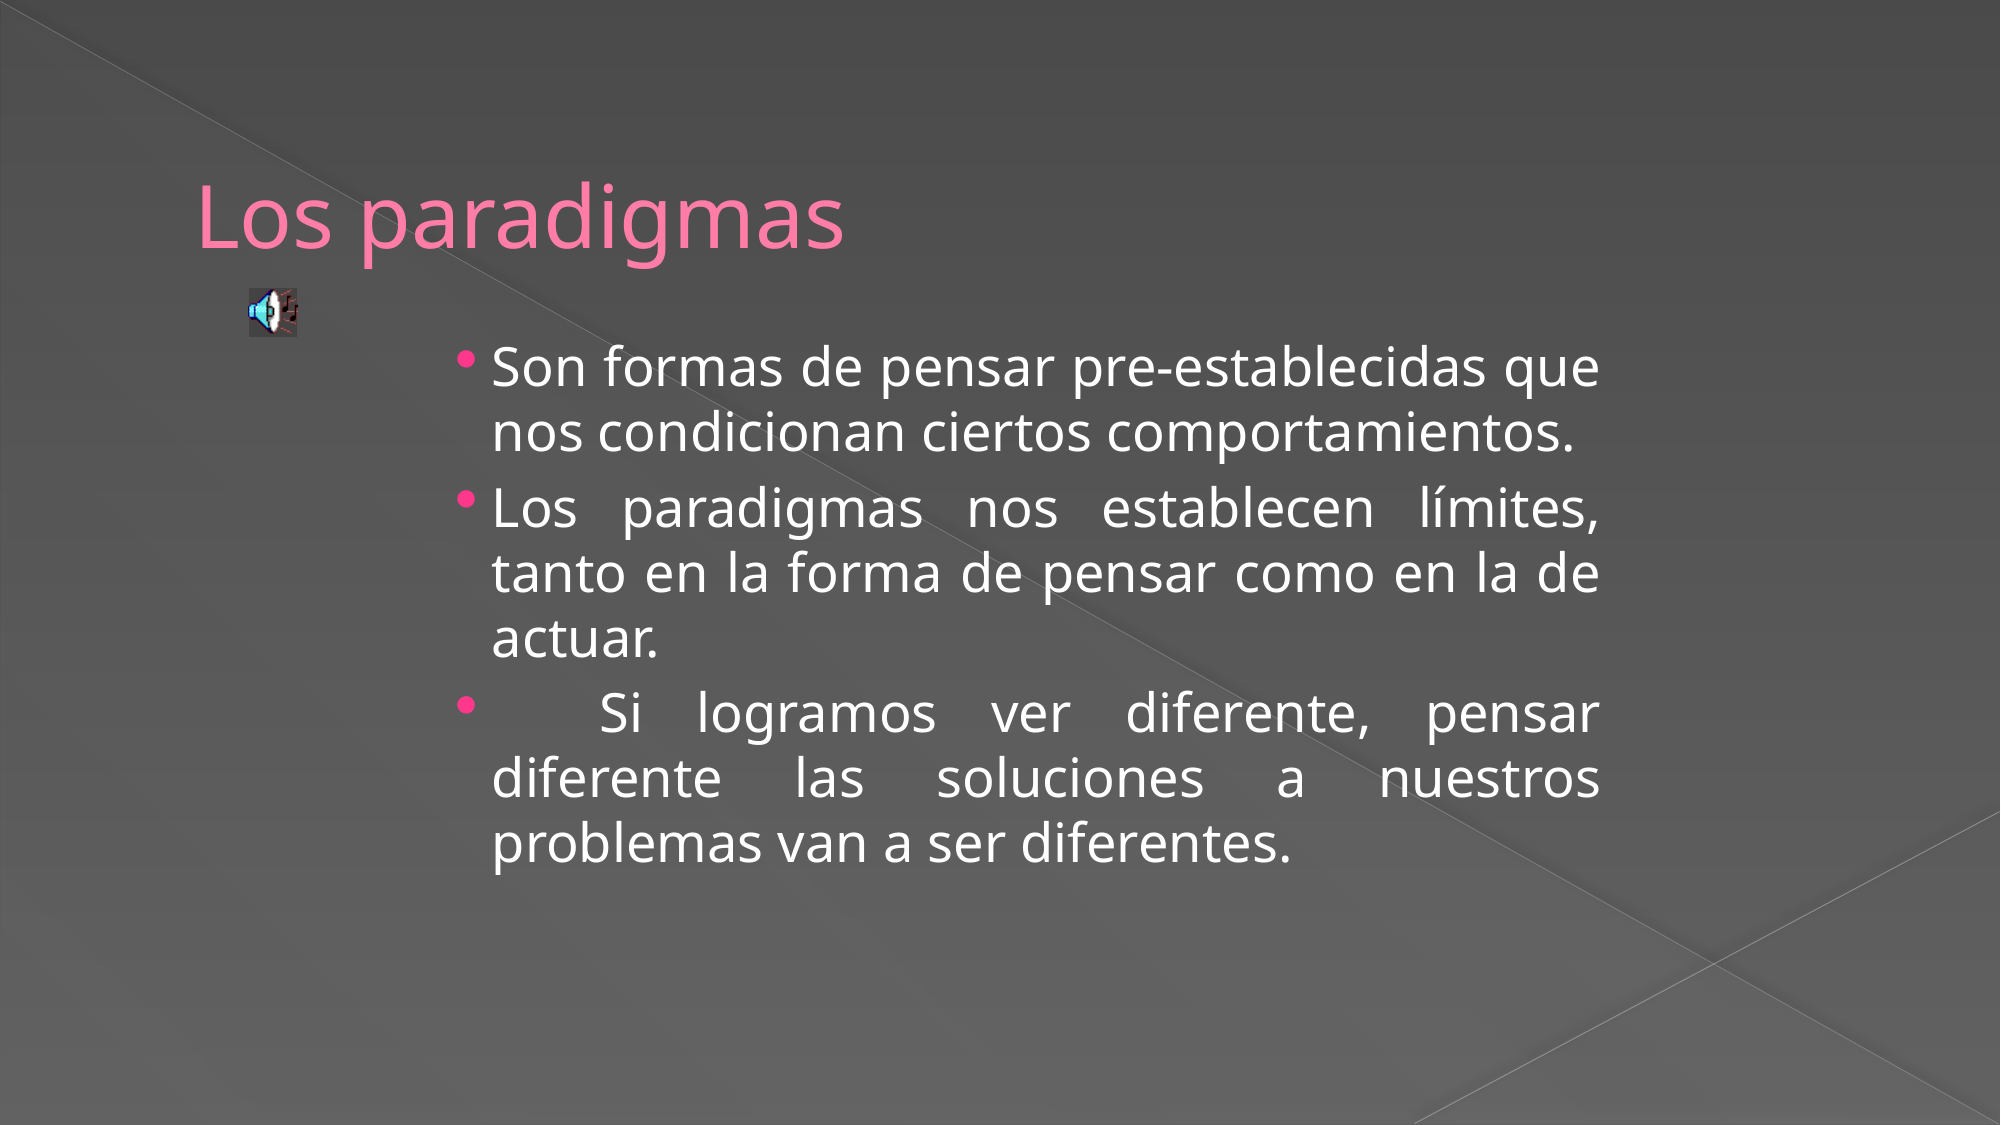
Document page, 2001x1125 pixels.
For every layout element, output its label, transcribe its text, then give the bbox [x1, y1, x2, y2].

list Son formas de pensar pre-establecidas que nos condicionan ciertos comportamientos. Los paradigmas nos establecen límites, tanto en la forma de pensar como en la de actuar. Si logramos ver diferente, pensar diferente las soluciones a nuestros problemas van a ser diferentes. [342, 324, 1618, 1000]
title Los paradigmas [99, 43, 1900, 274]
picture [247, 287, 299, 338]
